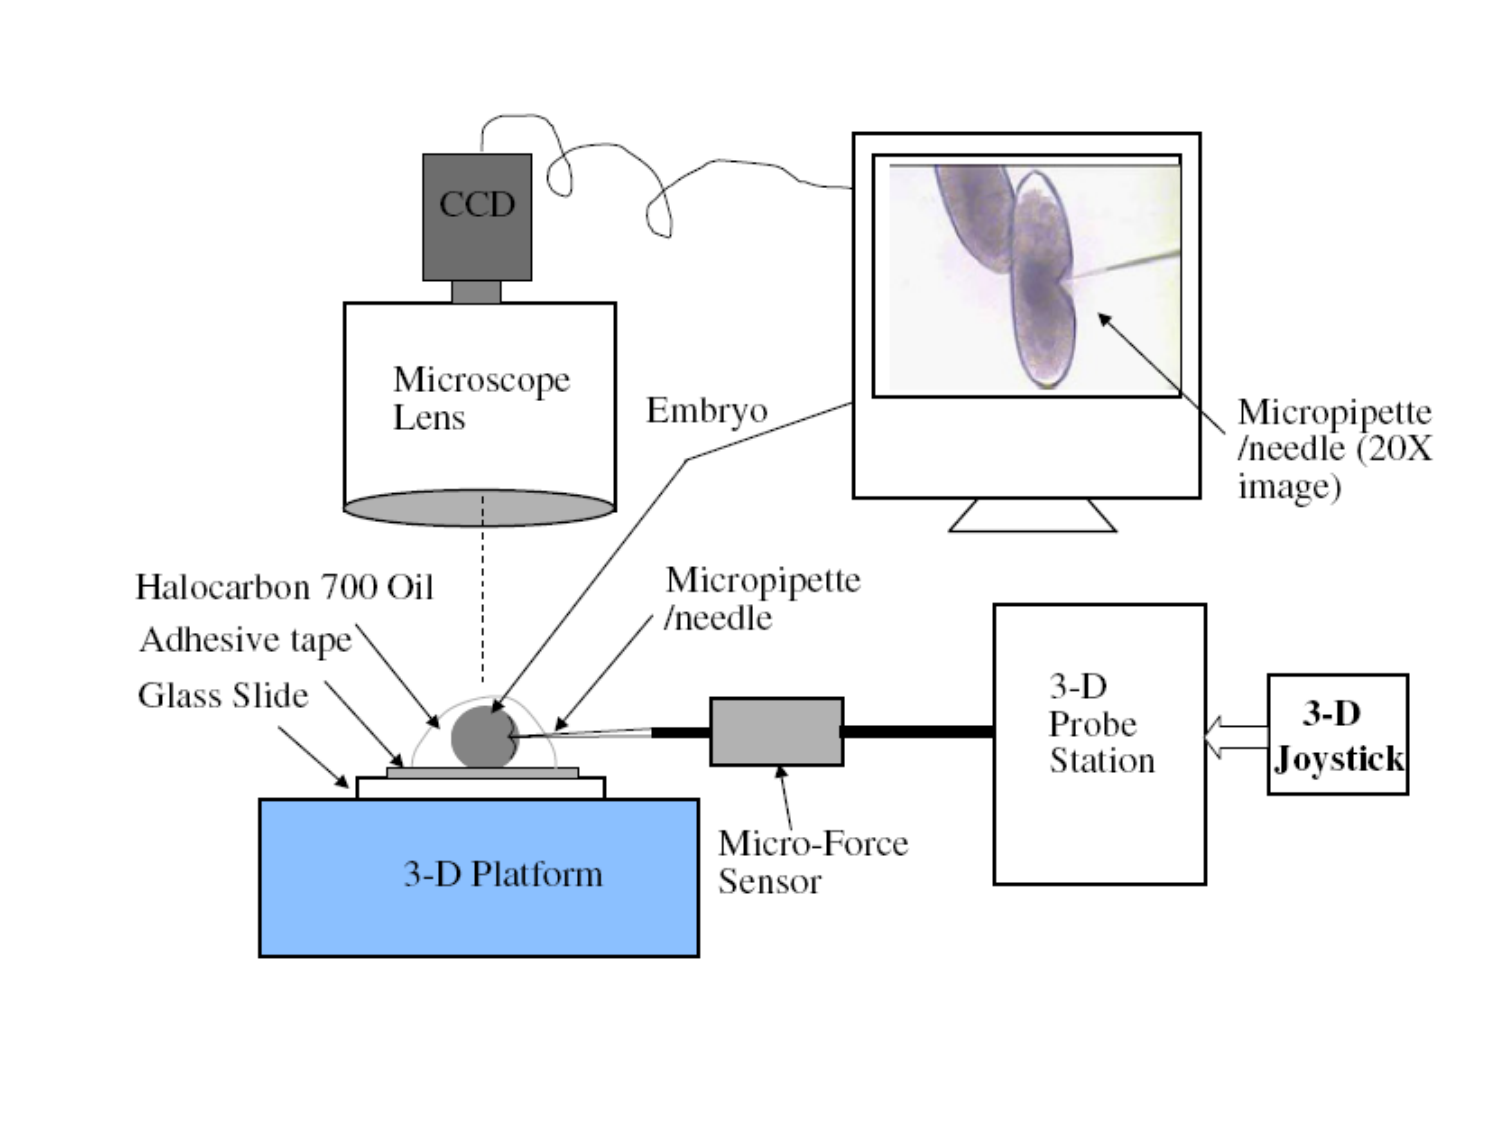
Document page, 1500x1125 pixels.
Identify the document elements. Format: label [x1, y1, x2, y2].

picture [87, 49, 1455, 976]
